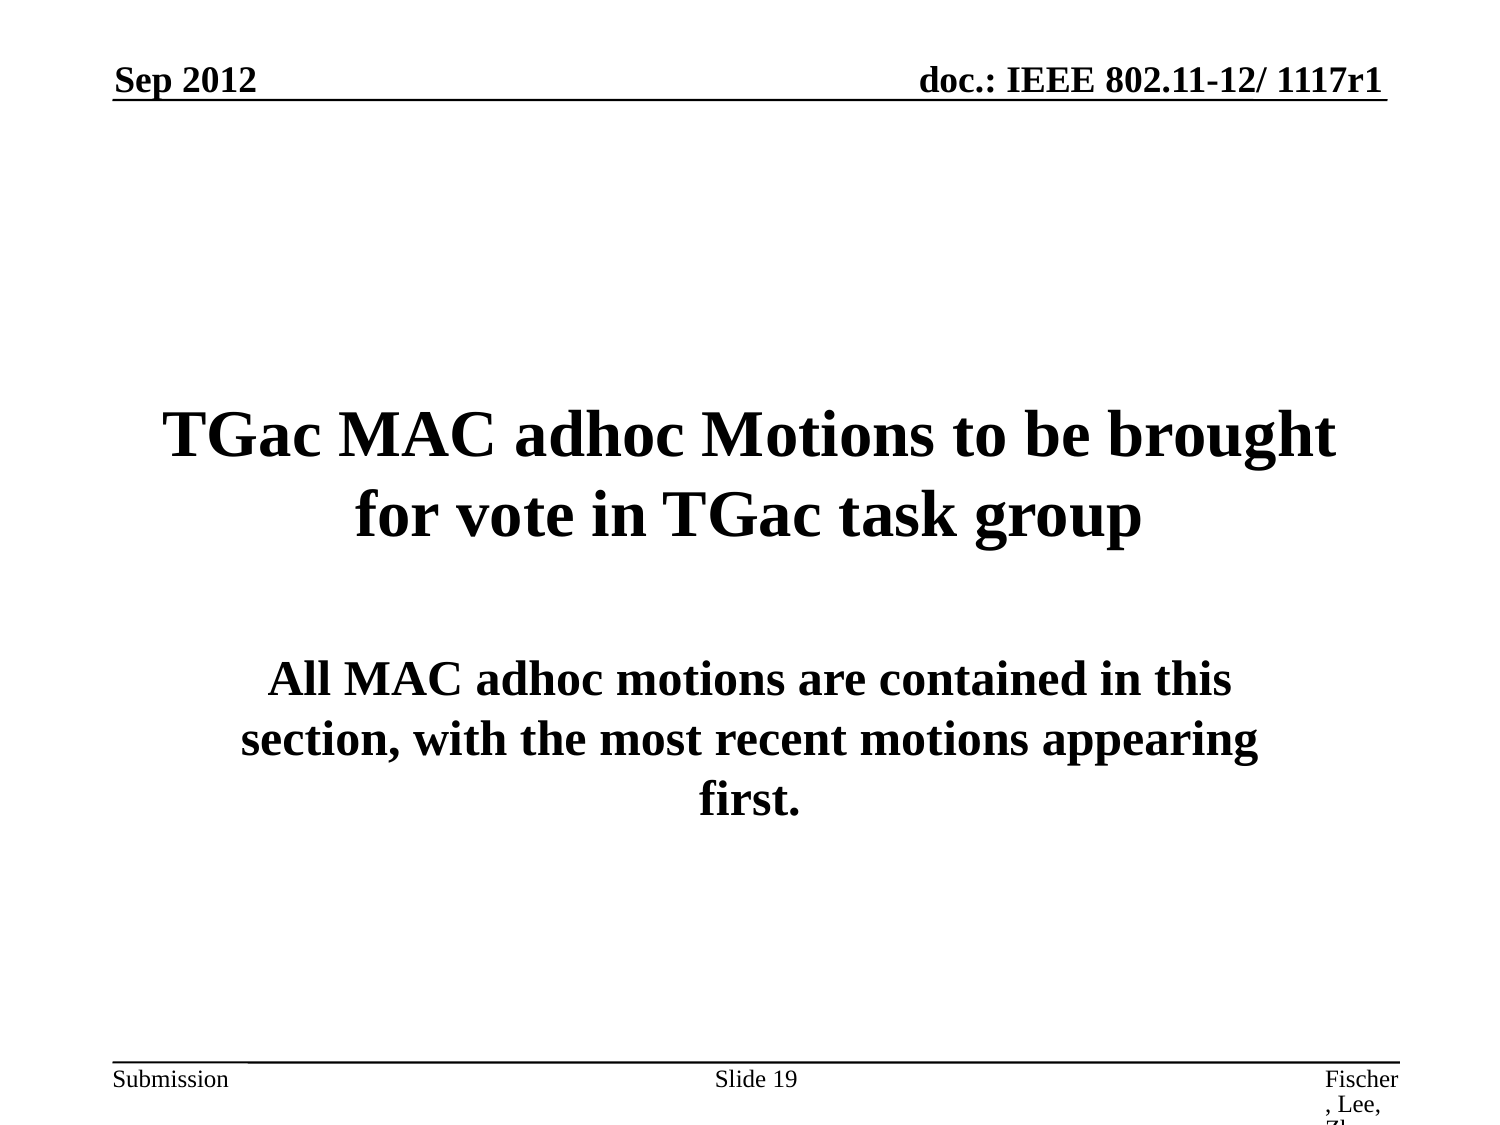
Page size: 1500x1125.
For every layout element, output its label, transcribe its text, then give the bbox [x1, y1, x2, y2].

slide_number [114, 54, 313, 101]
title TGac MAC adhoc Motions to be brought for vote in TGac task group [112, 349, 1388, 591]
footer Fischer, Lee, Zhu [1324, 1061, 1402, 1093]
slide_number Slide 19 [712, 1061, 800, 1093]
subtitle All MAC adhoc motions are contained in this section, with the most recent motions appearing first. [224, 637, 1276, 926]
